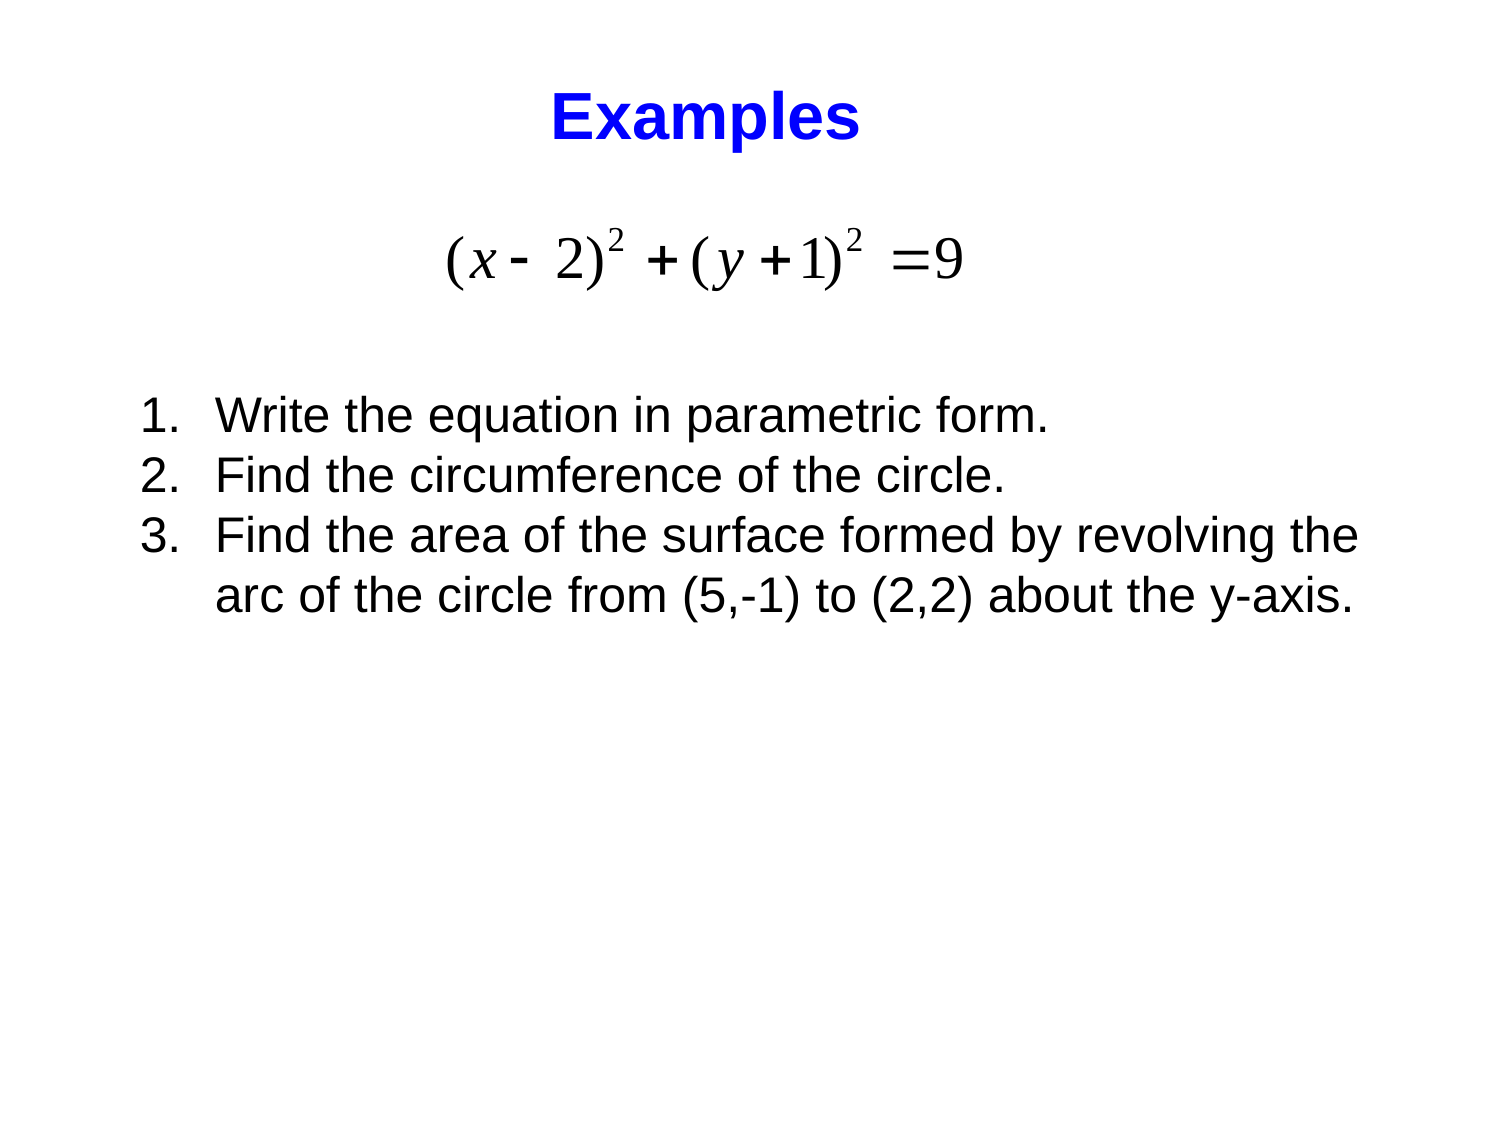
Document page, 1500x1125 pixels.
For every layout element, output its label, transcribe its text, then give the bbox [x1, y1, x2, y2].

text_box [437, 212, 977, 304]
title Examples [524, 62, 888, 163]
text_box Write the equation in parametric form. Find the circumference of the circle. Find the area of the surface formed by revolving the arc of the circle from (5,-1) to (2,2) about the y-axis. [124, 374, 1388, 630]
